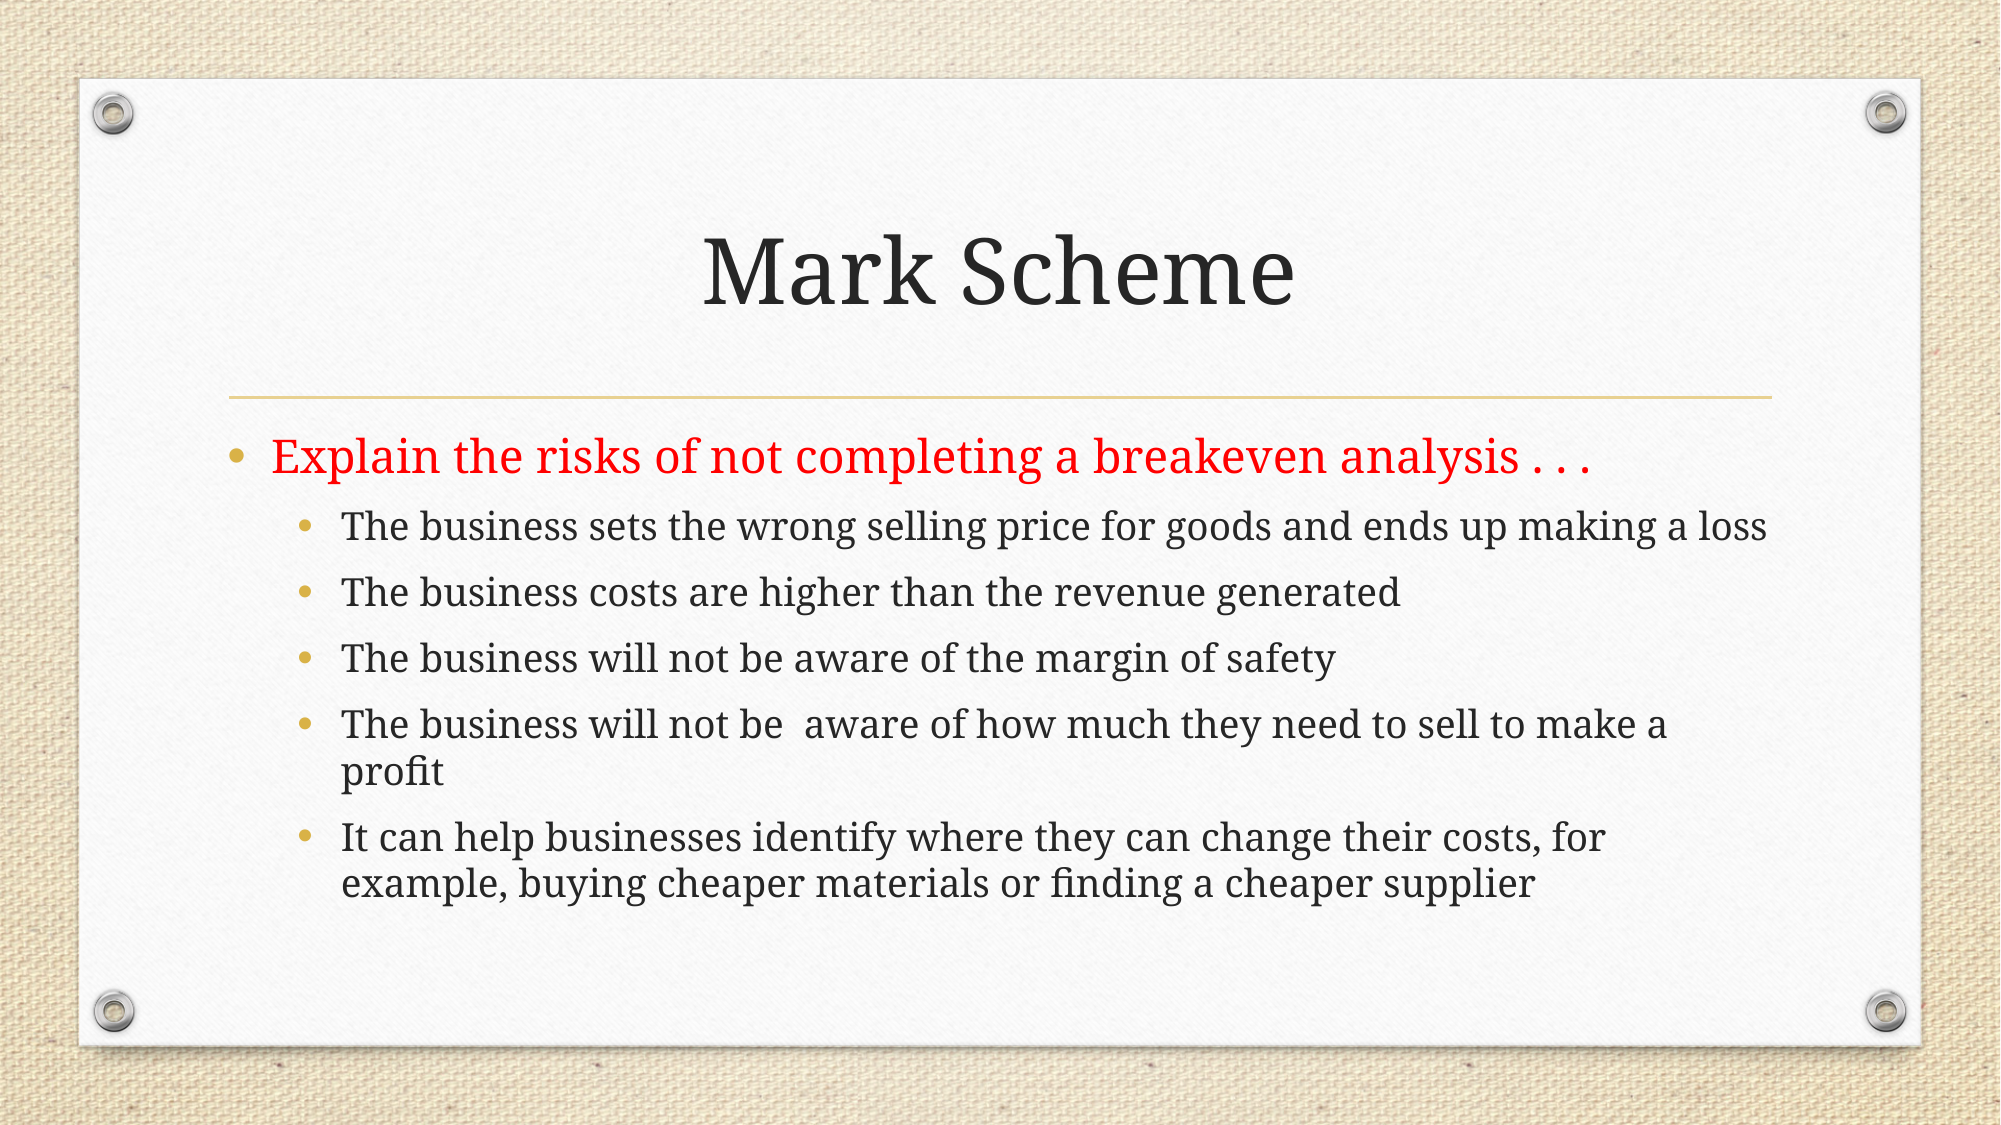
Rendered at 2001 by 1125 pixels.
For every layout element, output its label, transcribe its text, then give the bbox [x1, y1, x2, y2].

title Mark Scheme [212, 161, 1788, 375]
list Explain the risks of not completing a breakeven analysis . . . The business sets the wrong selling price for goods and ends up making a loss The business costs are higher than the revenue generated The business will not be aware of the margin of safety The business will not be aware of how much they need to sell to make a profit It can help businesses identify where they can change their costs, for example, buying cheaper materials or finding a cheaper supplier [212, 419, 1788, 964]
picture [0, 0, 2001, 1125]
